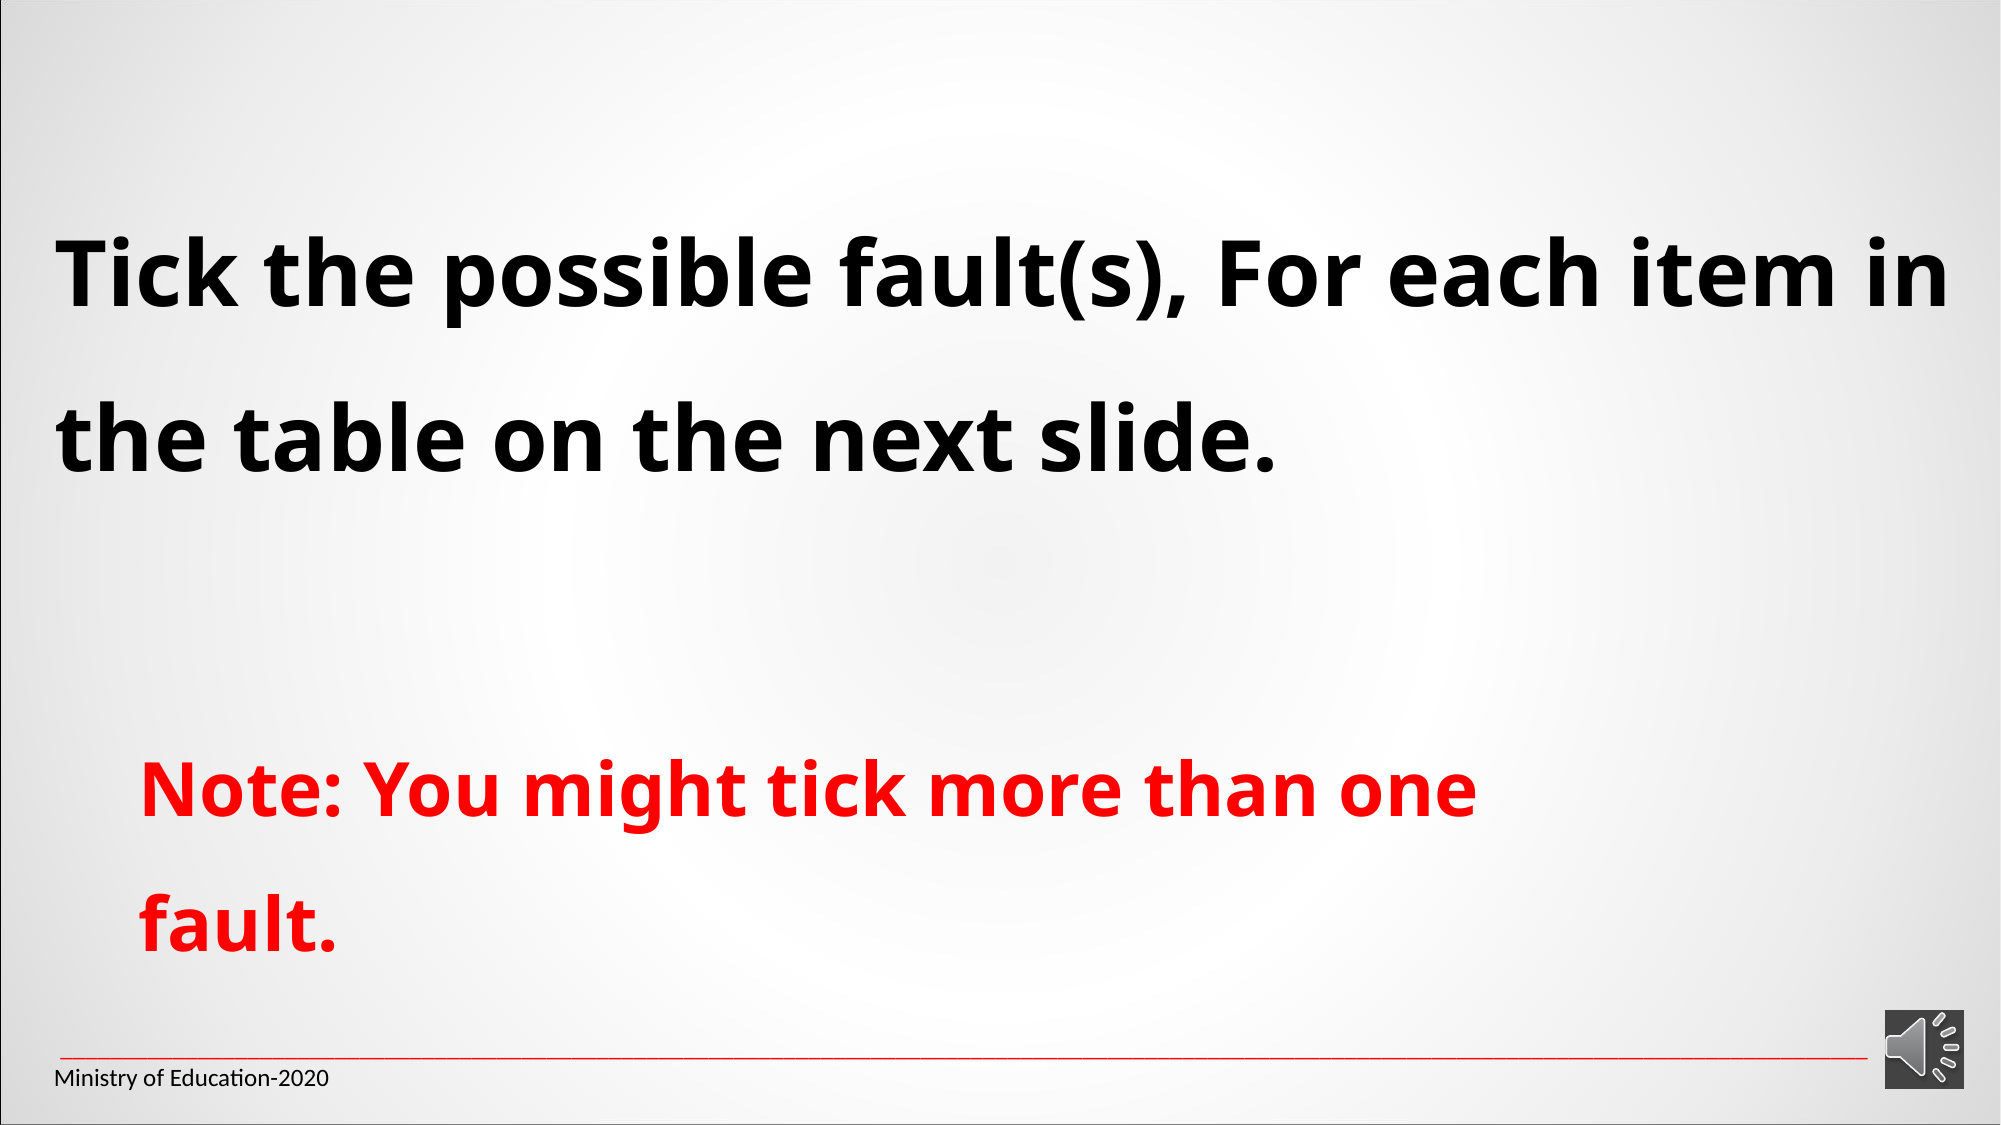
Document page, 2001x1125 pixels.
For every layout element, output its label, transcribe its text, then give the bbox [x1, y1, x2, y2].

picture [0, 0, 2001, 1125]
text_box Note: You might tick more than one fault. [123, 688, 1678, 974]
text_box _________________________________________________________________________________________________________________________________________________ Ministry of Education-2020 [39, 1031, 1894, 1092]
text_box Tick the possible fault(s), For each item in the table on the next slide. [39, 152, 2000, 498]
